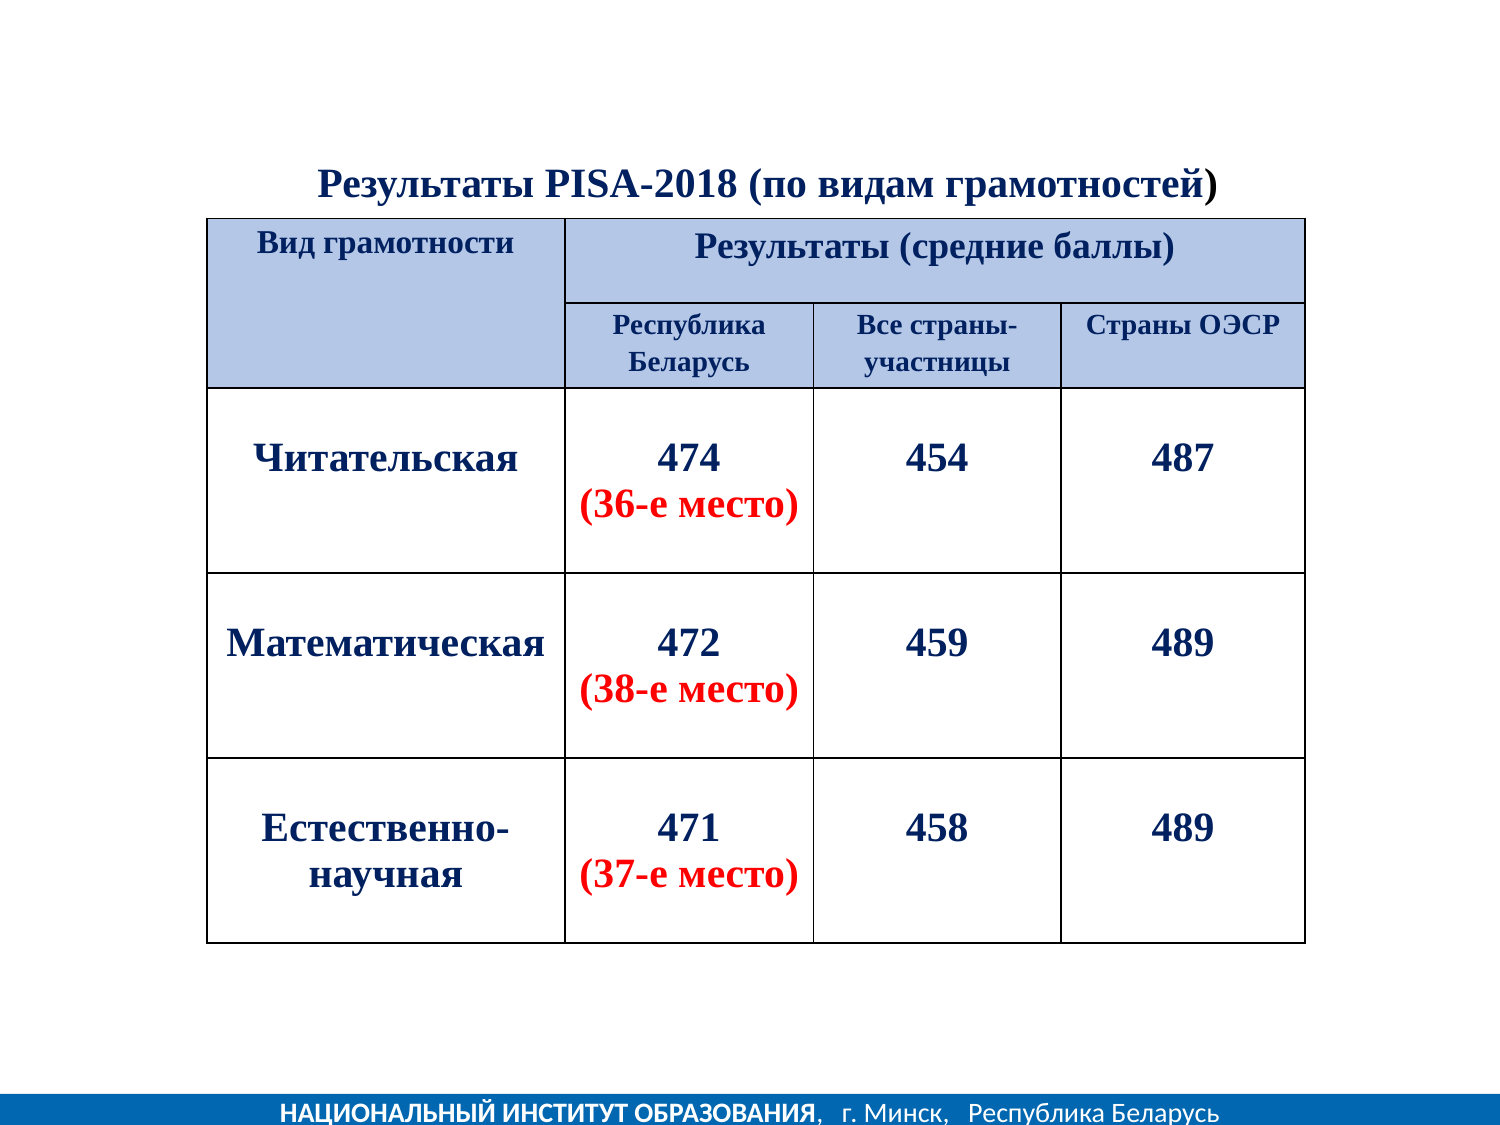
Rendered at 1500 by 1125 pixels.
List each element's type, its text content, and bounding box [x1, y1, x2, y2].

table_cell 471 (37-е место) [566, 759, 813, 942]
text_box Результаты PISA-2018 (по видам грамотностей) [230, 148, 1306, 214]
table_header Результаты (средние баллы) [566, 219, 1304, 302]
table_cell Математическая [208, 574, 564, 757]
table_cell 474 (36-е место) [566, 389, 813, 572]
table_cell 489 [1062, 759, 1304, 942]
table_cell 459 [814, 574, 1060, 757]
table_cell 454 [814, 389, 1060, 572]
text_box НАЦИОНАЛЬНЫЙ ИНСТИТУТ ОБРАЗОВАНИЯ, г. Минск, Республика Беларусь [0, 1093, 1500, 1125]
table_cell Республика Беларусь [566, 304, 813, 387]
table_cell 489 [1062, 574, 1304, 757]
table_cell Страны ОЭСР [1062, 304, 1304, 387]
table_cell 472 (38-е место) [566, 574, 813, 757]
table_cell Все страны-участницы [814, 304, 1060, 387]
table_cell Читательская [208, 389, 564, 572]
table_header Вид грамотности [208, 219, 564, 387]
table_cell 458 [814, 759, 1060, 942]
table_cell Естественно-научная [208, 759, 564, 942]
table_cell 487 [1062, 389, 1304, 572]
